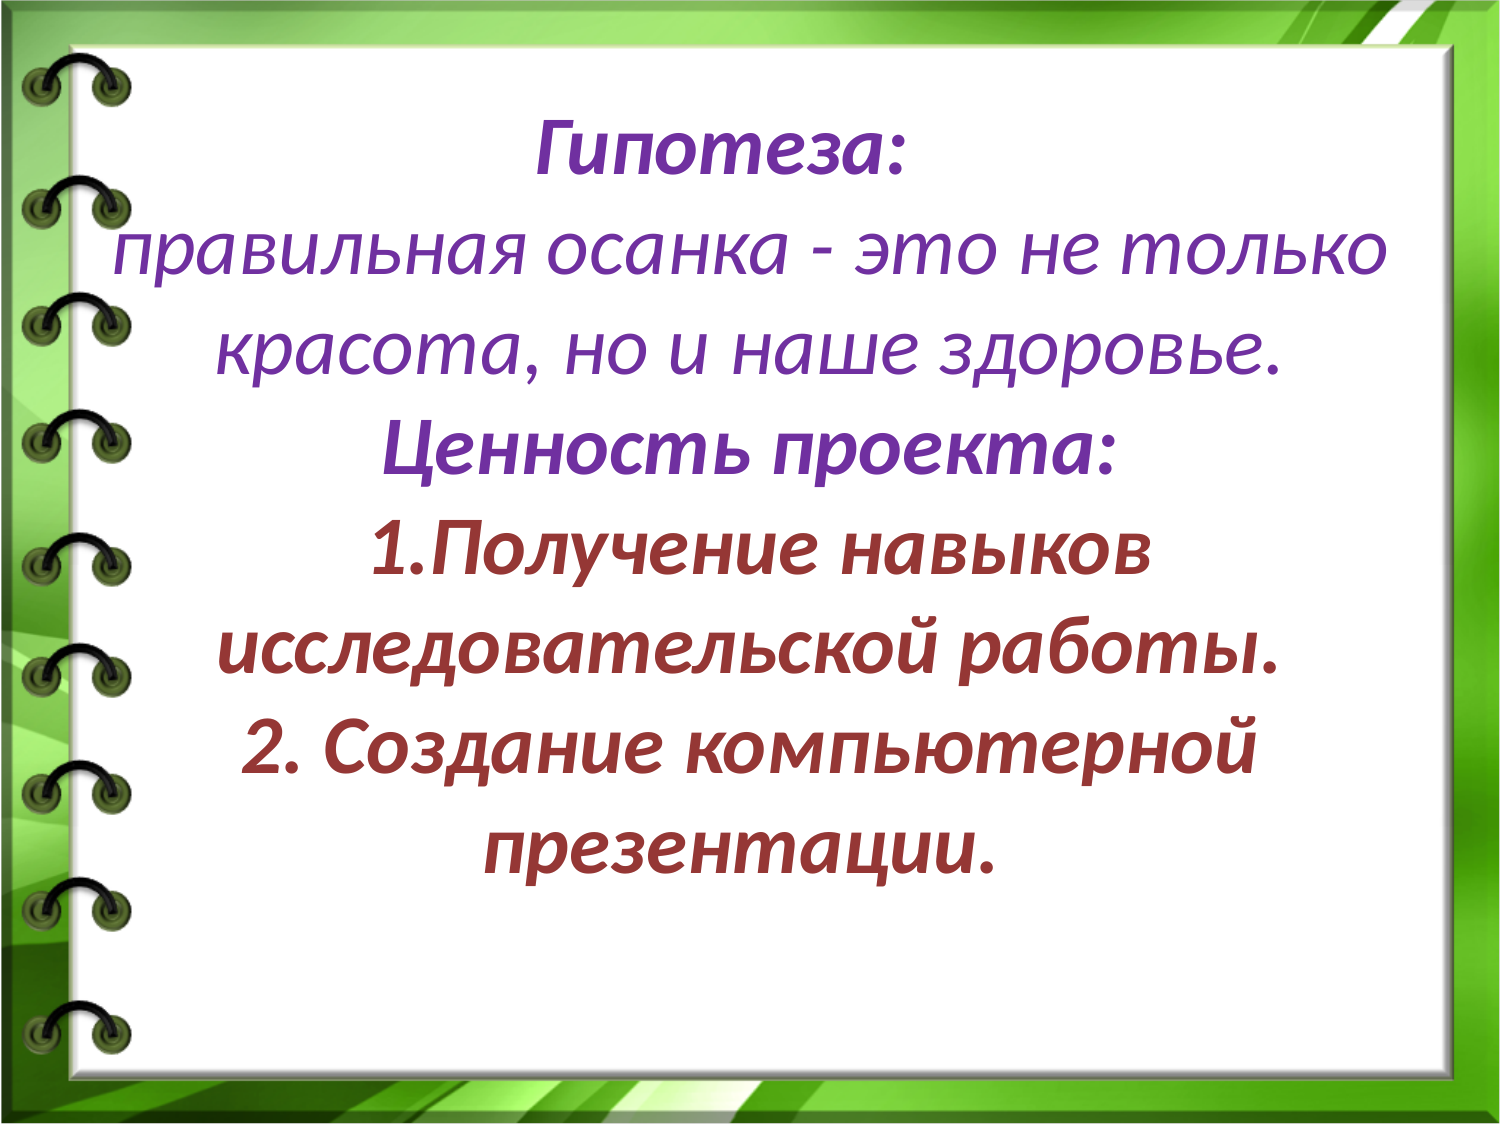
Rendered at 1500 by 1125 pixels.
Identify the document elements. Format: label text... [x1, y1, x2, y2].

picture [0, 0, 1500, 1125]
title Гипотеза: правильная осанка - это не только красота, но и наше здоровье. Ценность проекта: 1.Получение навыков исследовательской работы. 2. Создание компьютерной презентации. [74, 44, 1426, 1067]
